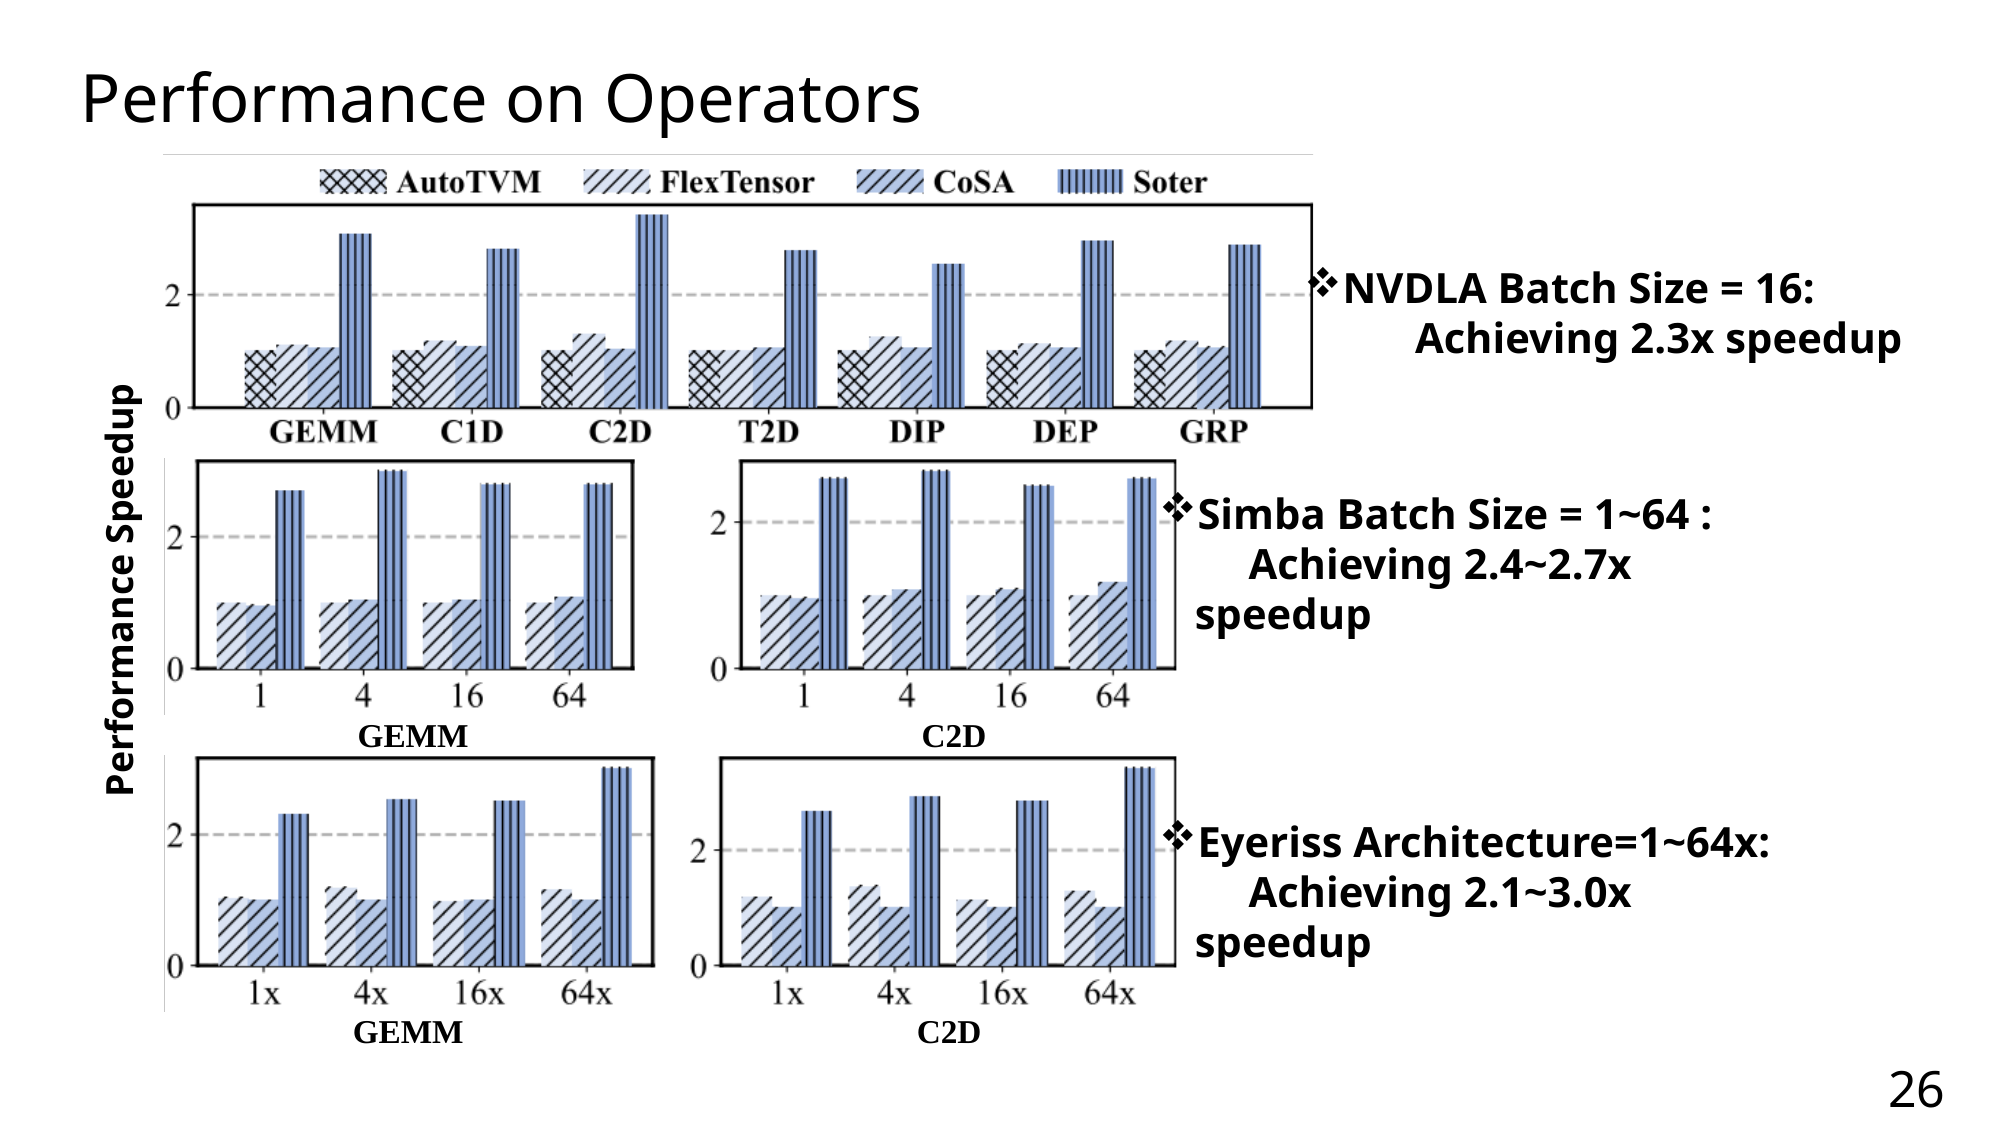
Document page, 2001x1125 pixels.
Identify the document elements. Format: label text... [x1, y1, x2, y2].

picture [163, 153, 1314, 452]
picture [163, 755, 1177, 1012]
text_box Simba Batch Size = 1~64 : Achieving 2.4~2.7x speedup [1177, 480, 1795, 646]
text_box C2D [731, 716, 1177, 755]
text_box GEMM [185, 1012, 631, 1058]
text_box GEMM [190, 716, 636, 755]
text_box Performance Speedup [88, 205, 148, 976]
text_box NVDLA Batch Size = 16: Achieving 2.3x speedup [1314, 254, 1940, 370]
picture [163, 458, 1177, 716]
text_box Performance on Operators [66, 48, 1735, 143]
text_box Eyeriss Architecture=1~64x: Achieving 2.1~3.0x speedup [1177, 808, 1795, 974]
text_box C2D [726, 1012, 1172, 1058]
